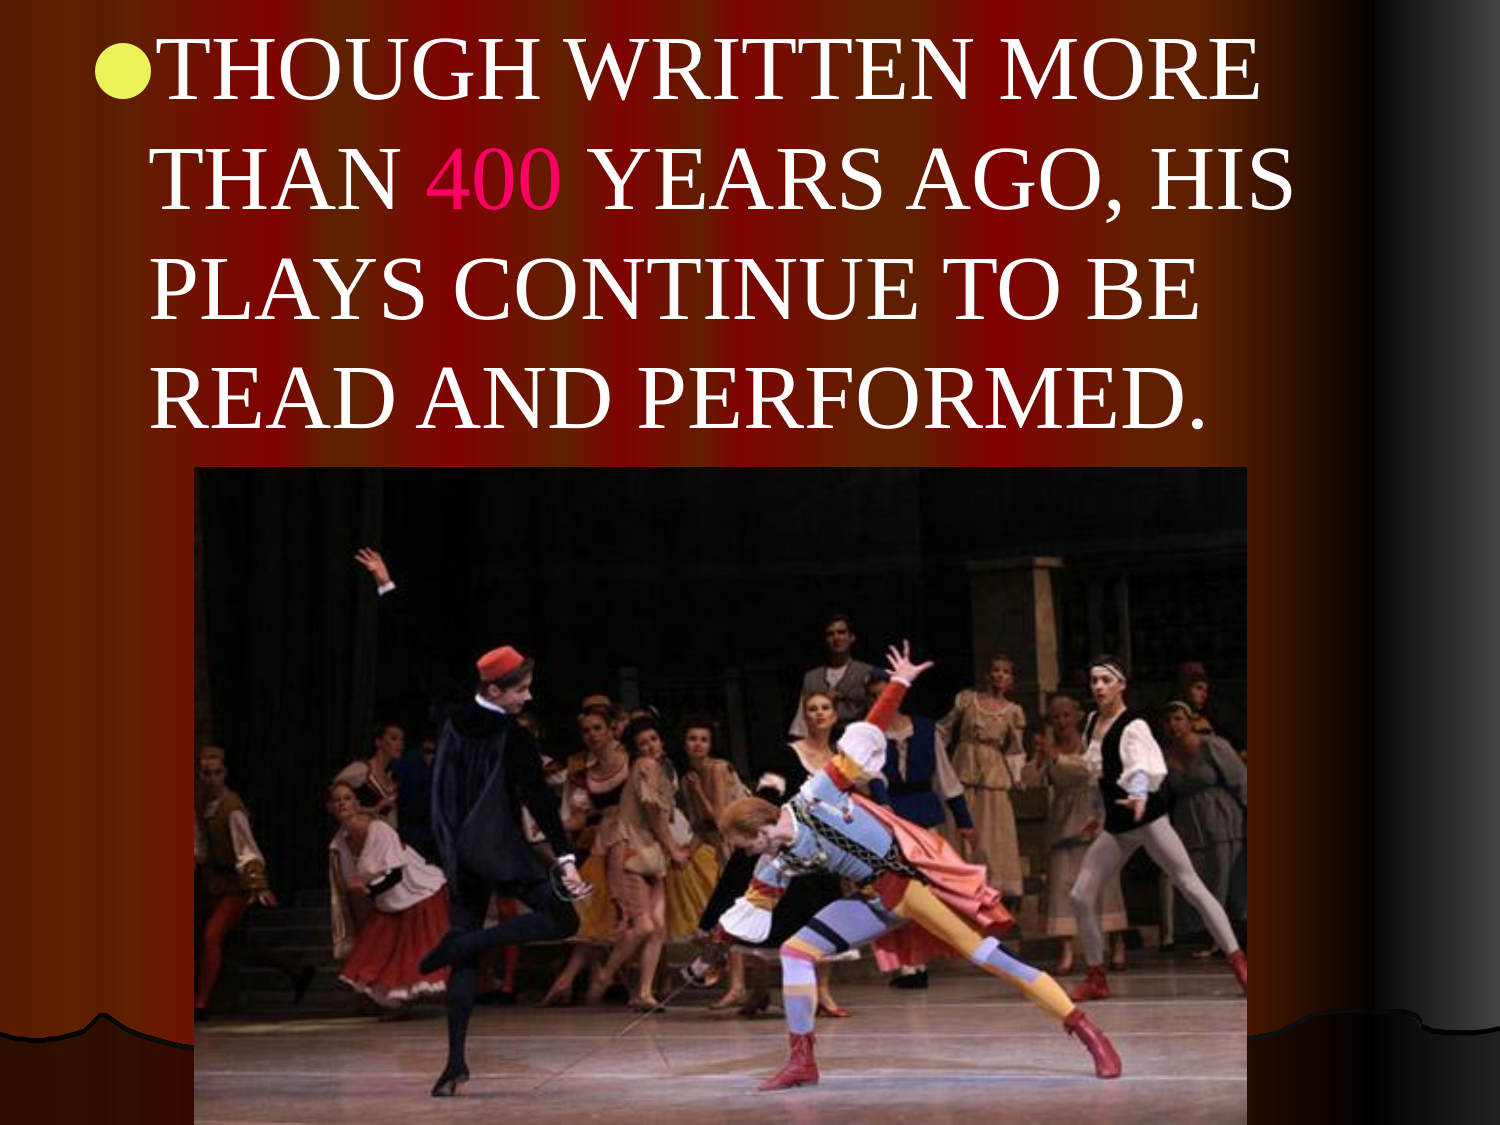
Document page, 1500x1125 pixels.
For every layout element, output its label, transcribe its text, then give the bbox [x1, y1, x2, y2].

list THOUGH WRITTEN MORE THAN 400 YEARS AGO, HIS PLAYS CONTINUE TO BE READ AND PERFORMED. [76, 0, 1384, 857]
picture [194, 467, 1247, 1125]
